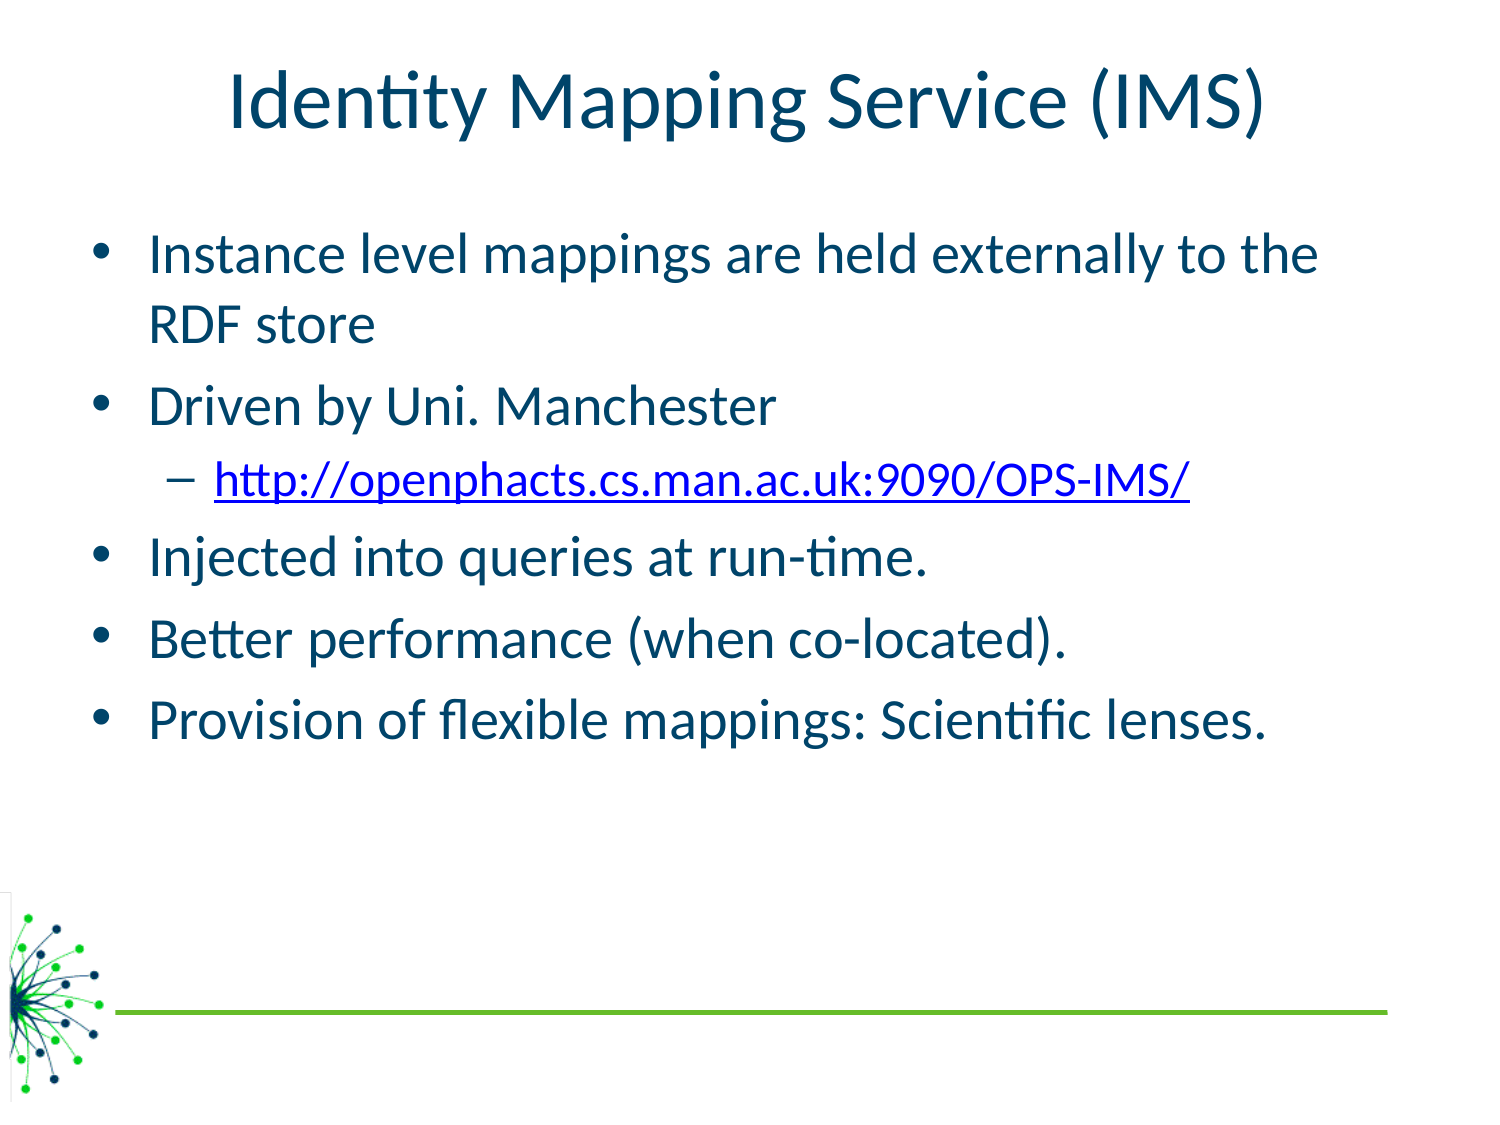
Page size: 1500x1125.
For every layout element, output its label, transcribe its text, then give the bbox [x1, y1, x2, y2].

title Identity Mapping Service (IMS) [73, 1, 1424, 189]
list Instance level mappings are held externally to the RDF store Driven by Uni. Manchester http://openphacts.cs.man.ac.uk:9090/OPS-IMS/ Injected into queries at run-time. Better performance (when co-located). Provision of flexible mappings: Scientific lenses. [76, 208, 1378, 951]
picture [0, 862, 116, 1102]
